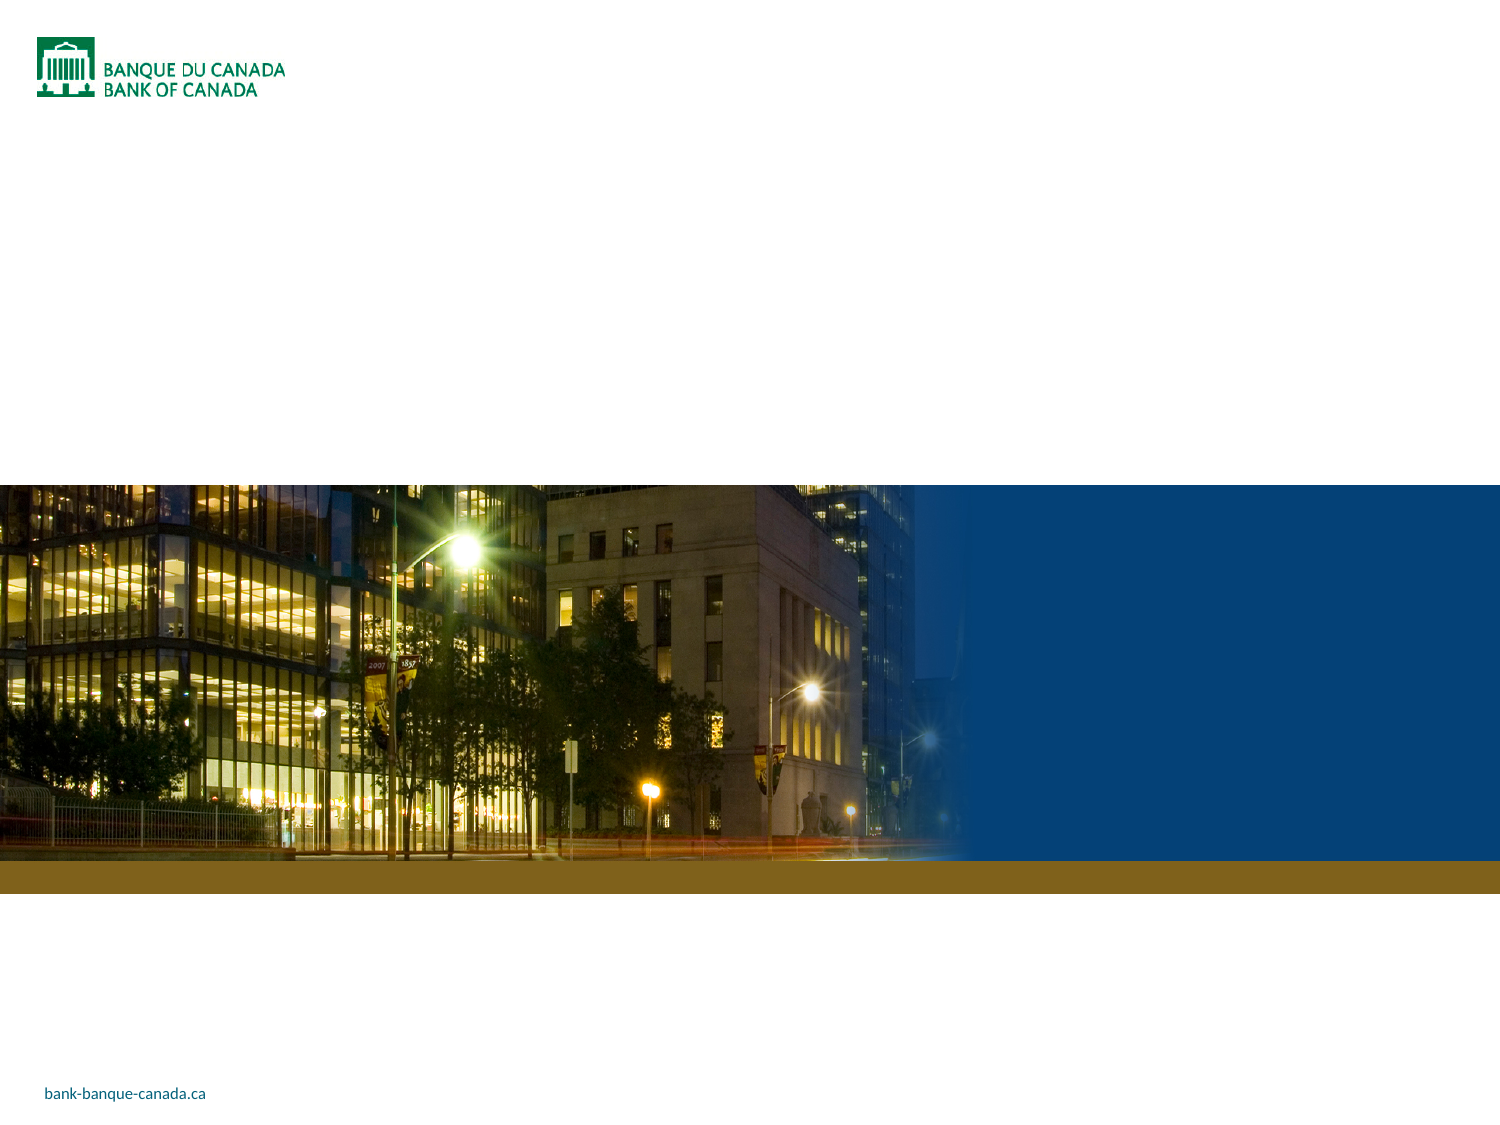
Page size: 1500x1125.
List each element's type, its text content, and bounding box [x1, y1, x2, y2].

picture [0, 0, 1500, 1125]
footer bank-banque-canada.ca [29, 1074, 800, 1110]
